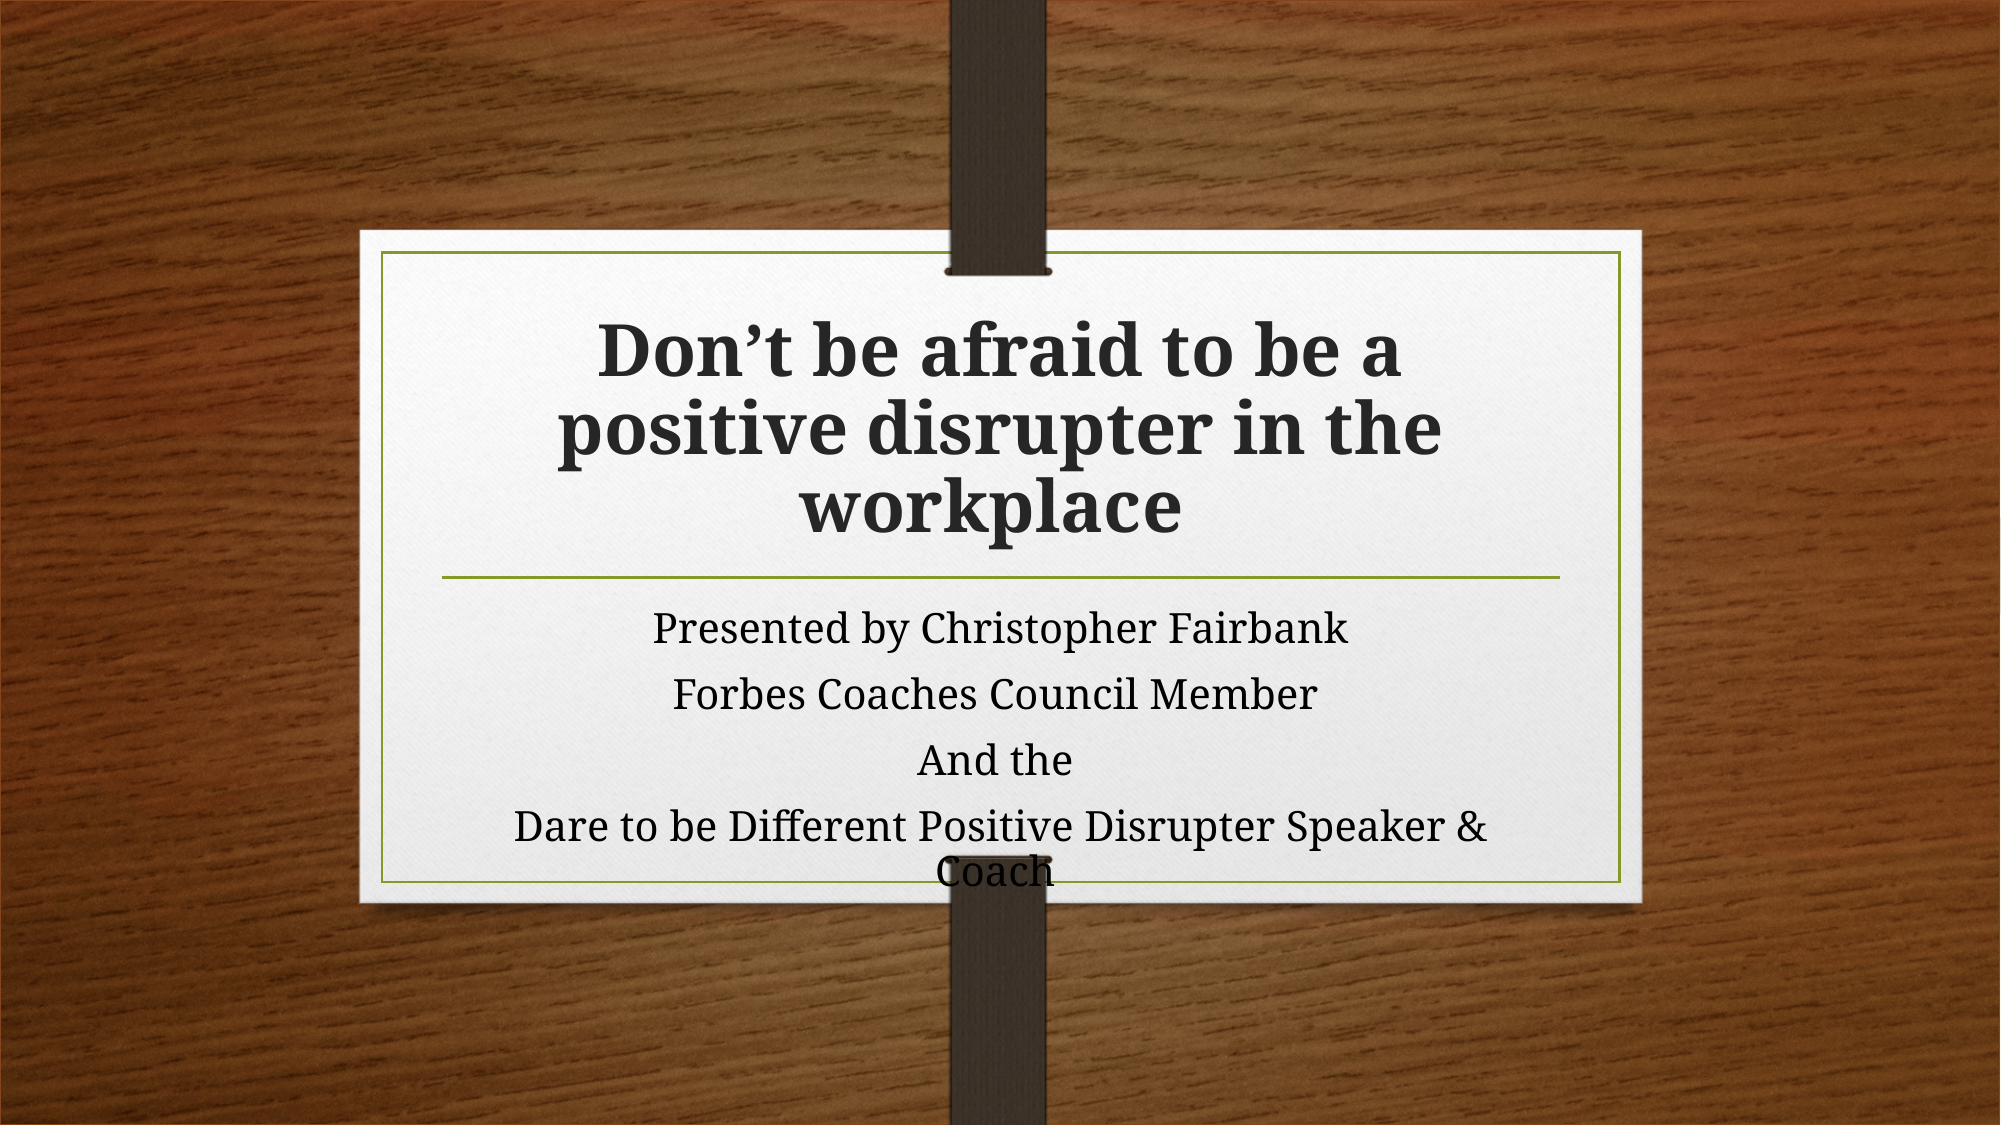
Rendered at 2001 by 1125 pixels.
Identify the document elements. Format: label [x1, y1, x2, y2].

text_box [0, 0, 2000, 1125]
